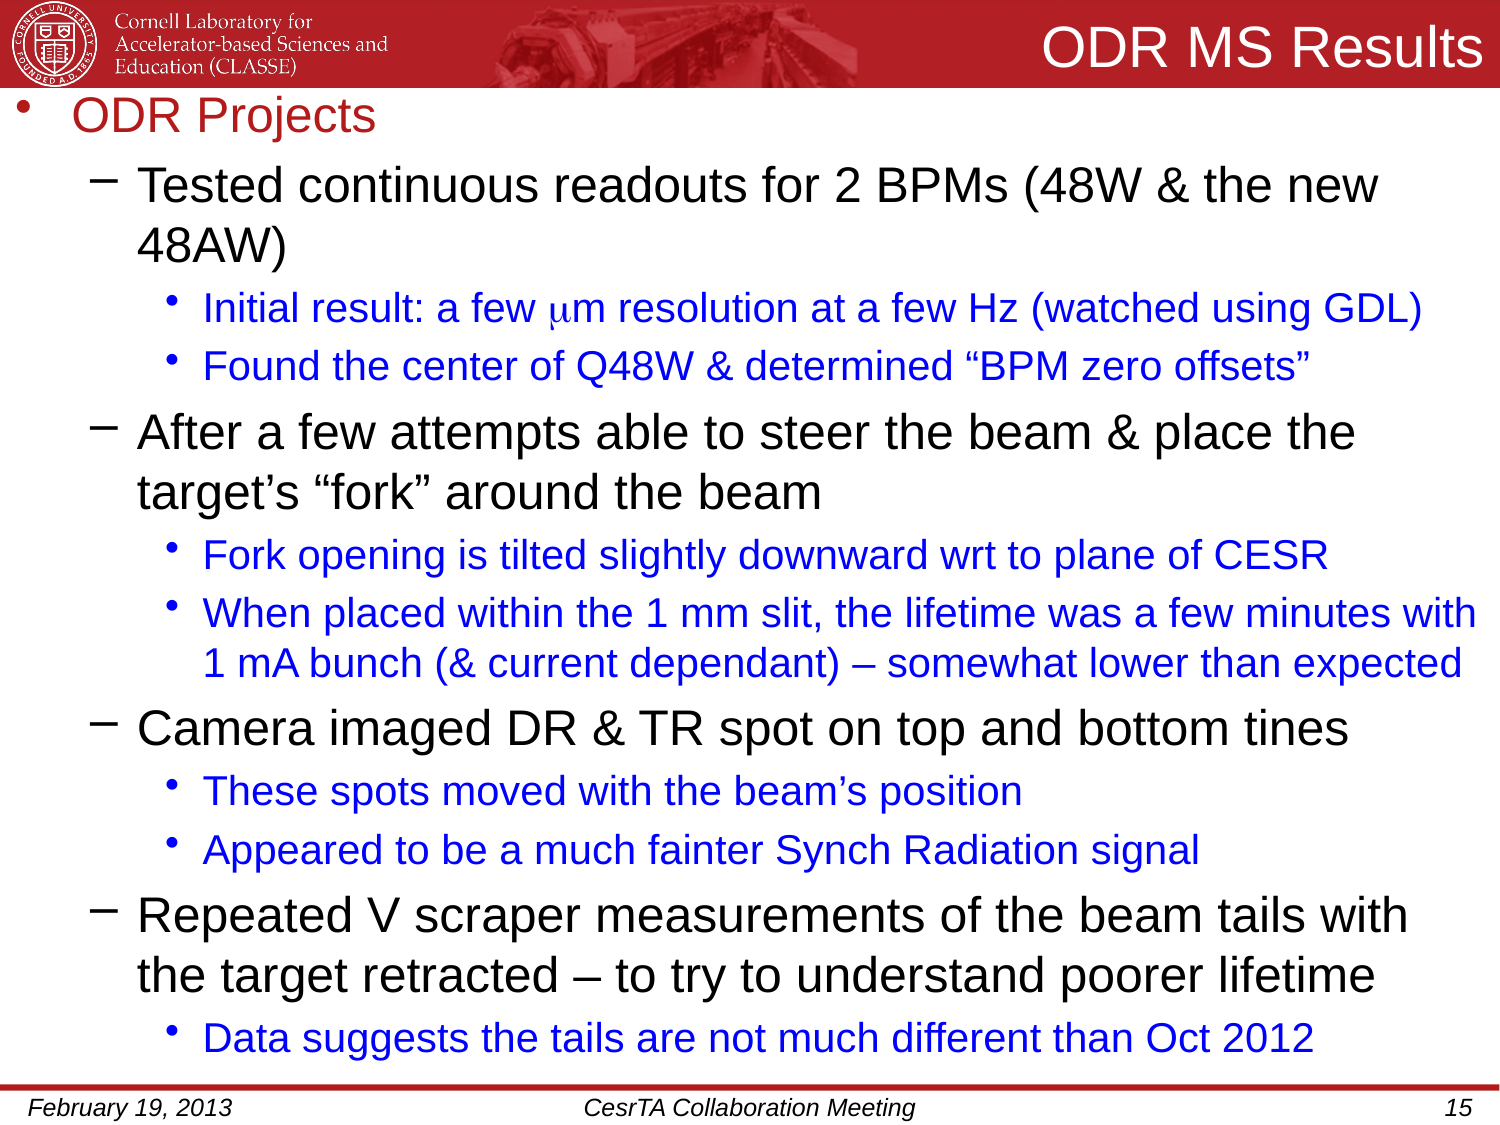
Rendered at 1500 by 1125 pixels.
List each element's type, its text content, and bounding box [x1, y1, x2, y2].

title ODR MS Results [387, 0, 1500, 88]
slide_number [12, 1087, 299, 1125]
slide_number 15 [1374, 1087, 1488, 1125]
list ODR Projects Tested continuous readouts for 2 BPMs (48W & the new 48AW) Initial result: a few mm resolution at a few Hz (watched using GDL) Found the center of Q48W & determined “BPM zero offsets” After a few attempts able to steer the beam & place the target’s “fork” around the beam Fork opening is tilted slightly downward wrt to plane of CESR When placed within the 1 mm slit, the lifetime was a few minutes with 1 mA bunch (& current dependant) – somewhat lower than expected Camera imaged DR & TR spot on top and bottom tines These spots moved with the beam’s position Appeared to be a much fainter Synch Radiation signal Repeated V scraper measurements of the beam tails with the target retracted – to try to understand poorer lifetime Data suggests the tails are not much different than Oct 2012 [0, 74, 1500, 1076]
picture [0, 0, 387, 74]
footer CesrTA Collaboration Meeting [299, 1087, 1201, 1125]
